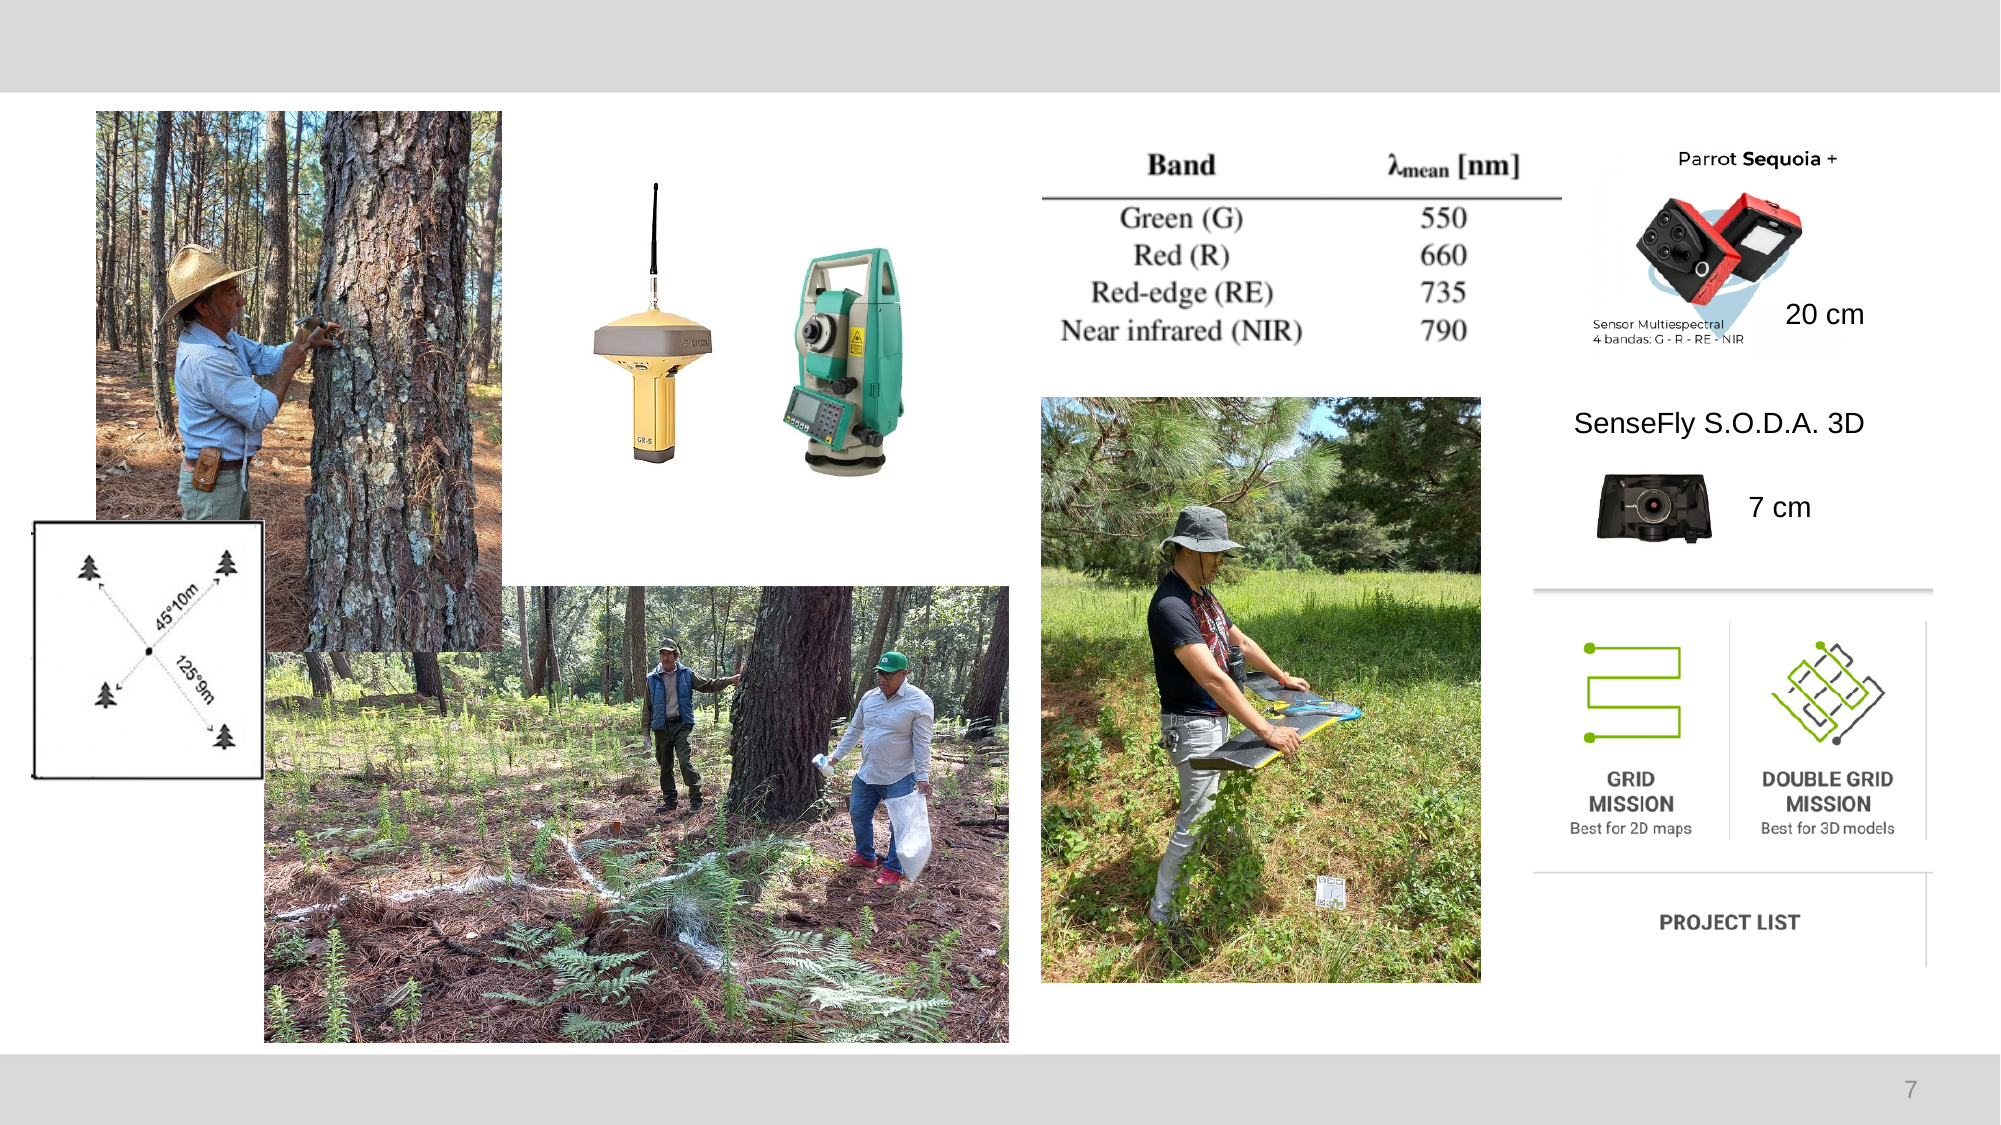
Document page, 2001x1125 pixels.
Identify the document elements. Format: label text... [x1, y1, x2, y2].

text_box 20 cm [1847, 287, 1881, 338]
text_box SenseFly S.O.D.A. 3D [1559, 397, 1913, 447]
text_box 7 cm [1733, 481, 1827, 531]
slide_number 7 [1466, 1058, 1934, 1119]
picture [0, 0, 2001, 1125]
